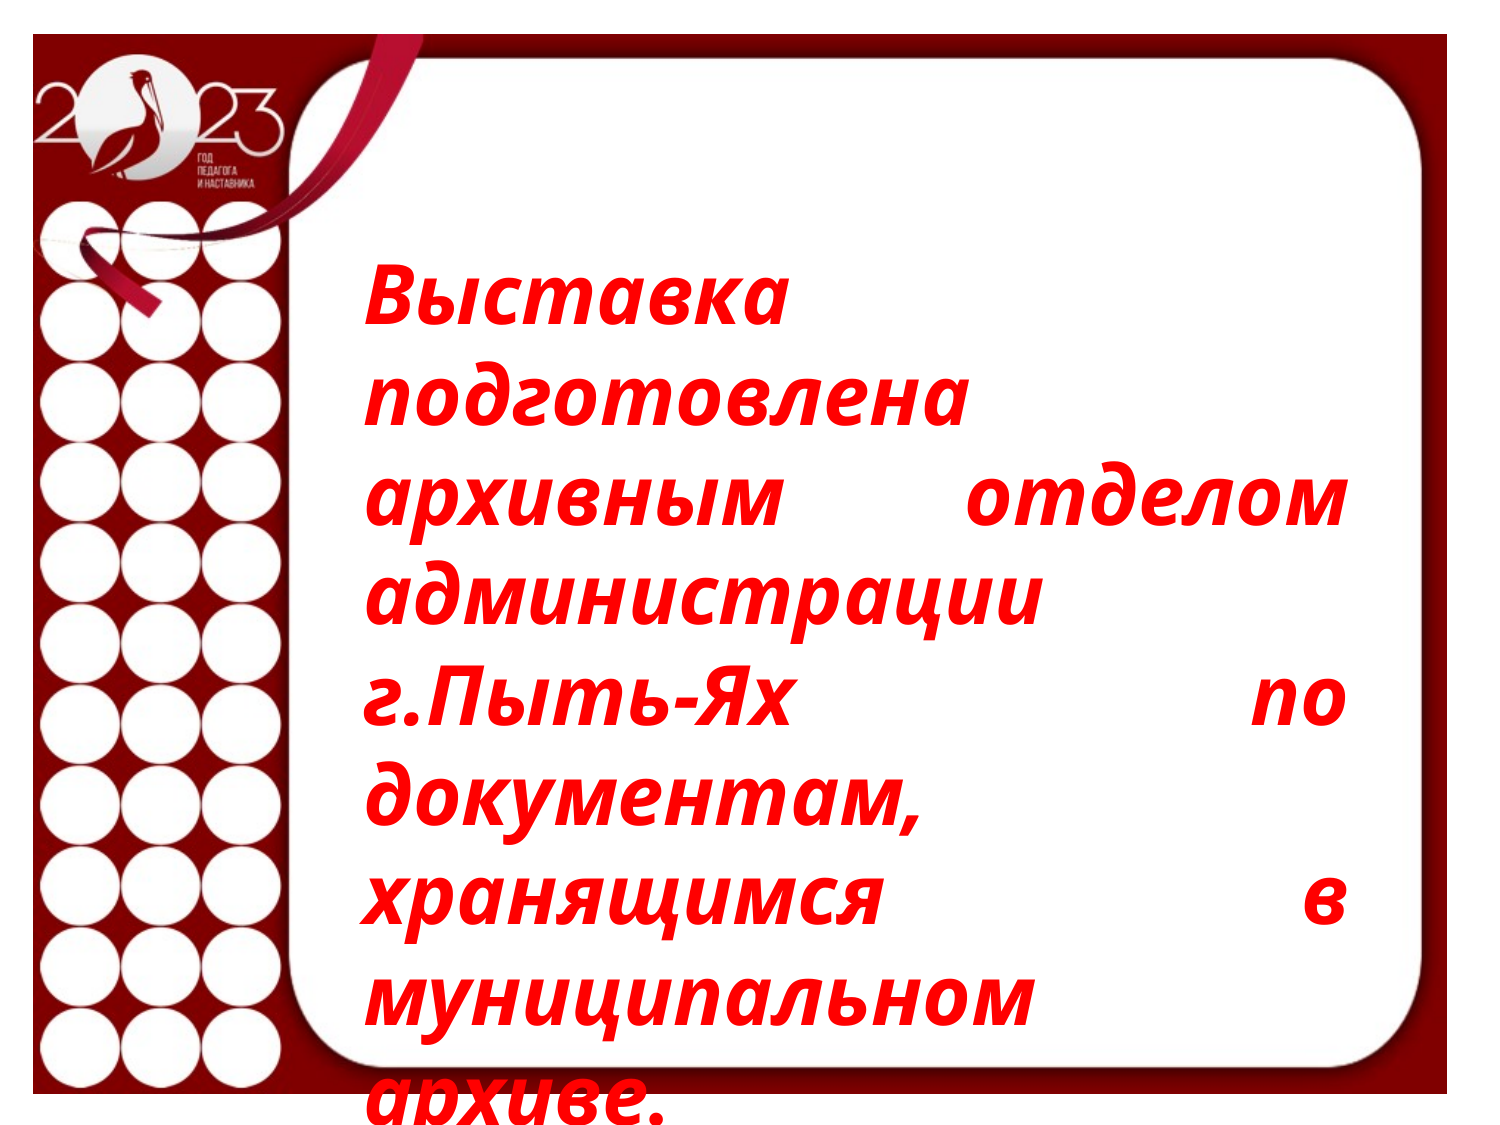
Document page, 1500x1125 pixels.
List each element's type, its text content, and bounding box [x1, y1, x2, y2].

text_box Выставка подготовлена архивным отделом администрации г.Пыть-Ях по документам, хранящимся в муниципальном архиве. [348, 1104, 1365, 1125]
picture [33, 34, 1447, 1095]
